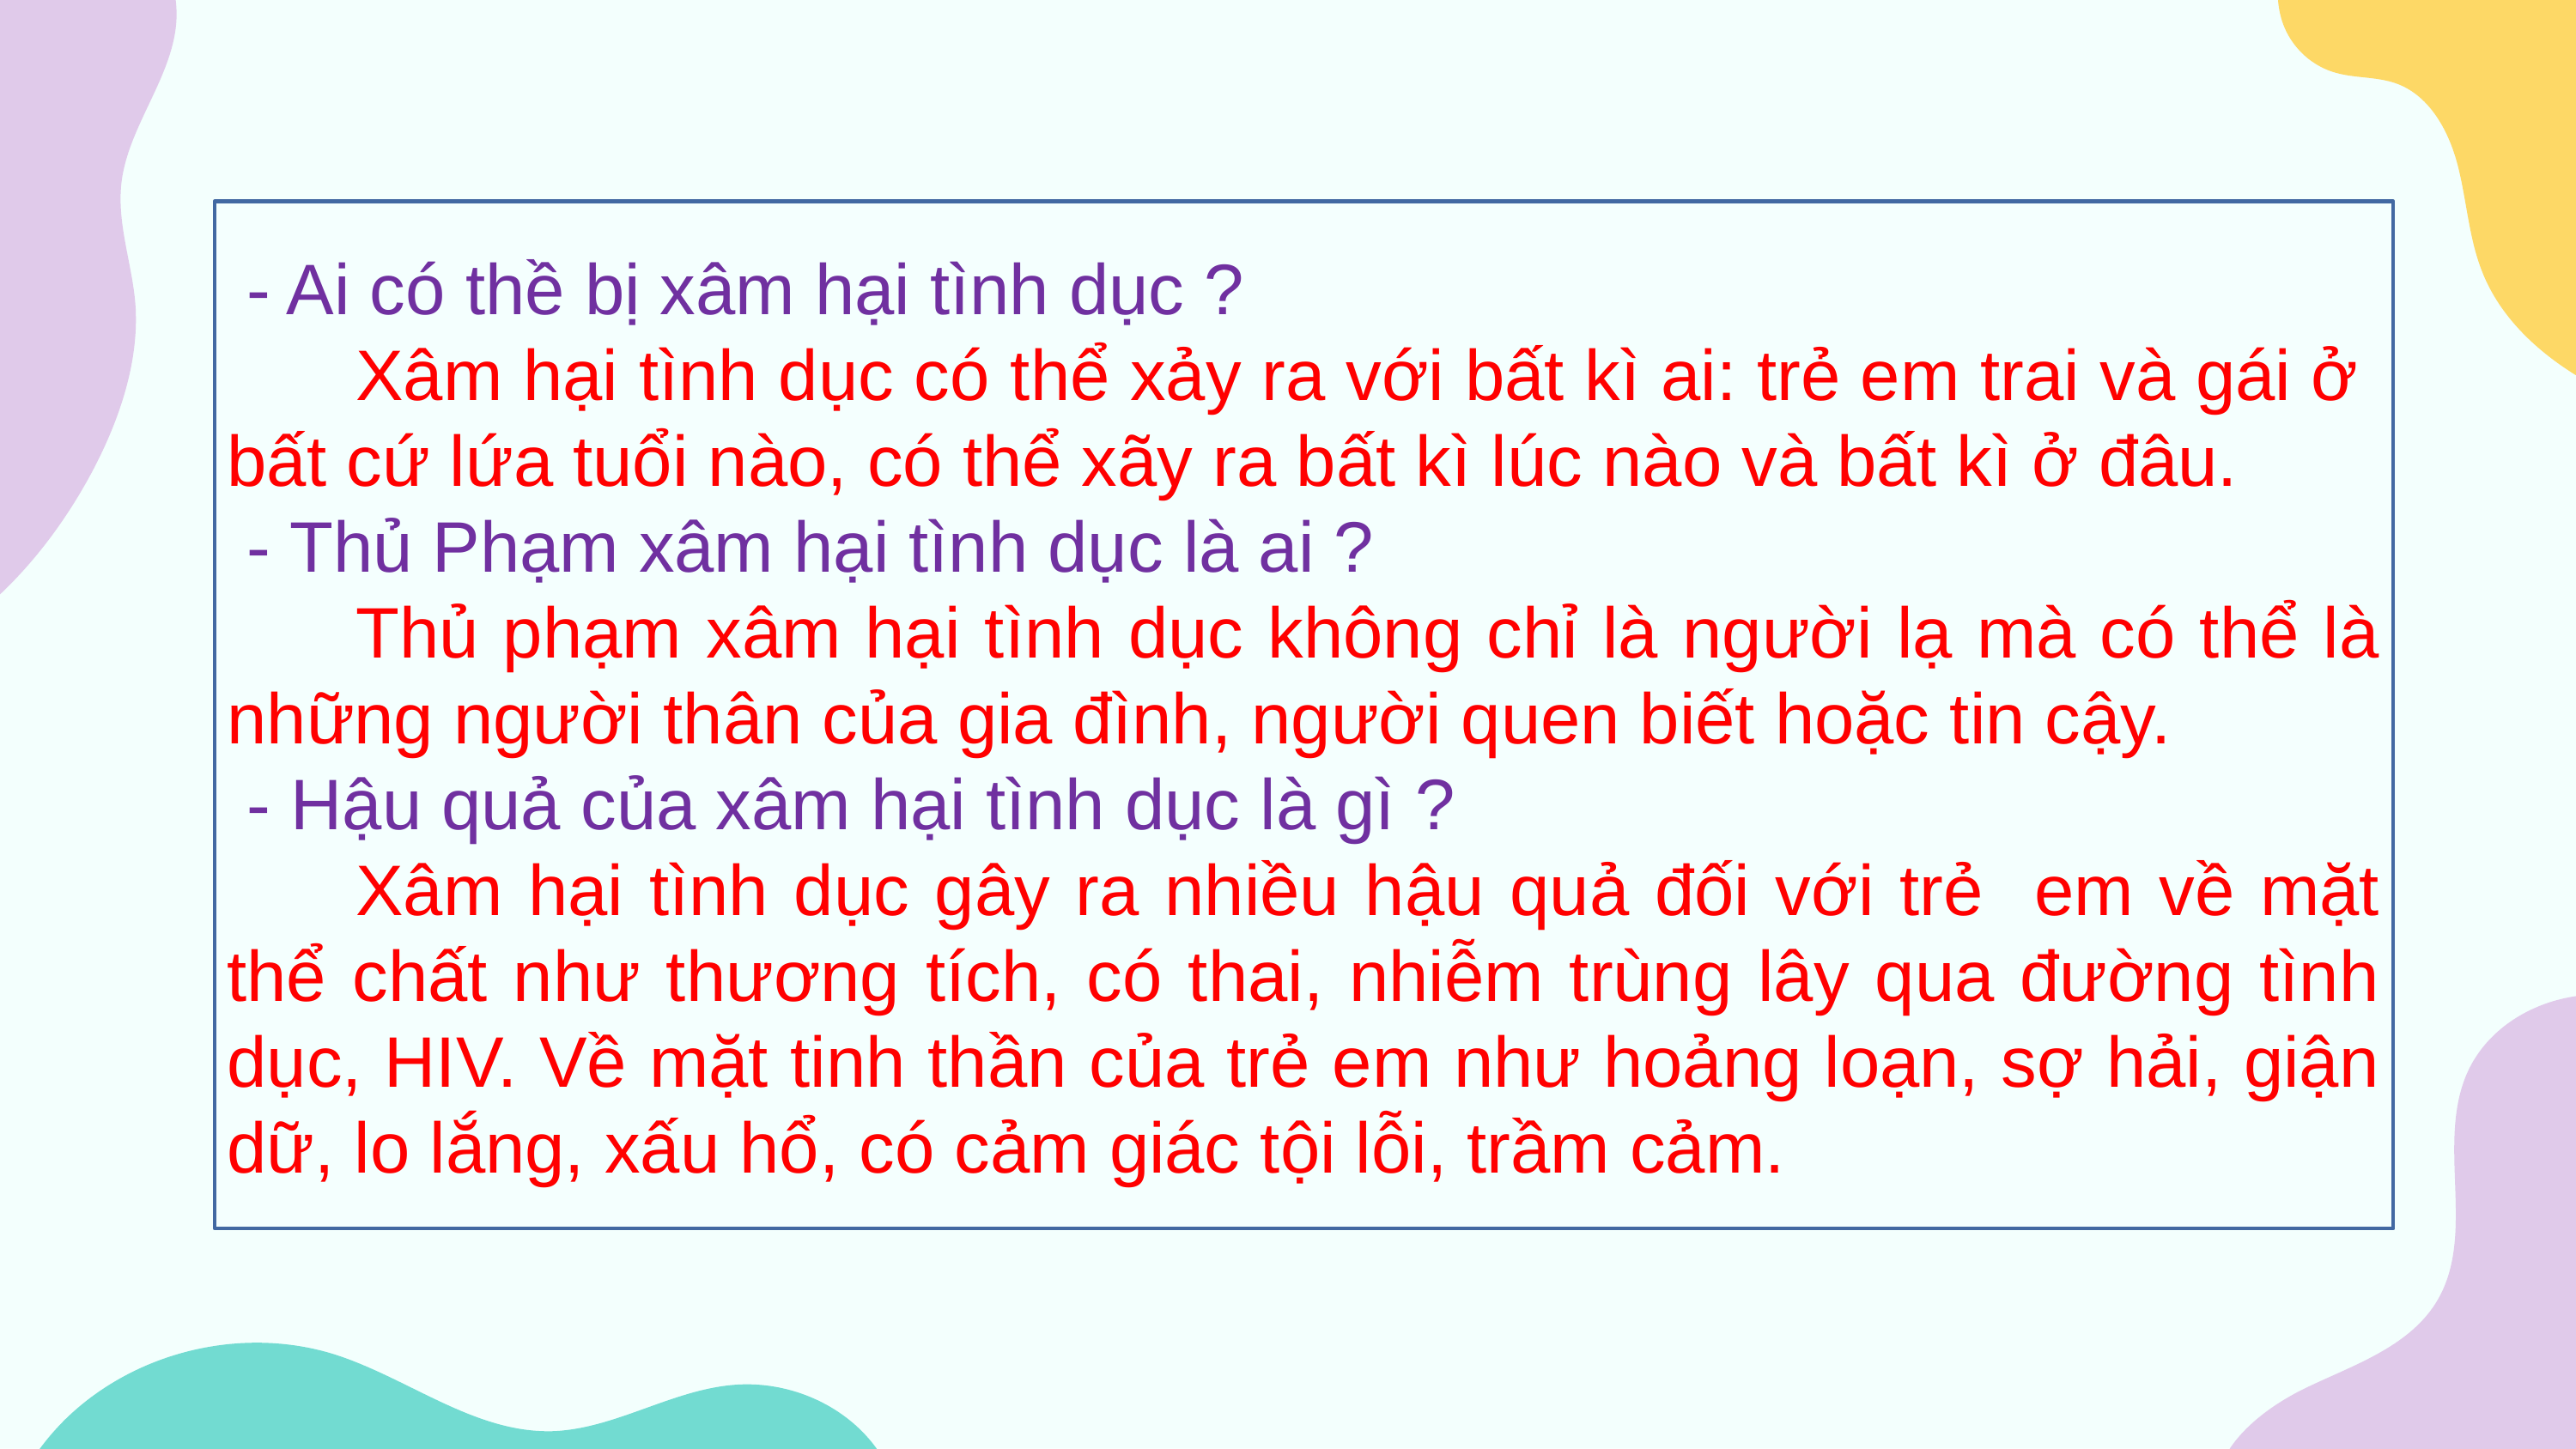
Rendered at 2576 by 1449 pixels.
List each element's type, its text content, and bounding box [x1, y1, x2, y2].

text_box - - Ai có thề bị xâm hại tình dục ? Xâm hại tình dục có thể xảy ra với bất kì ai: trẻ em trai và gái ở bất cứ lứa tuổi nào, có thể xãy ra bất kì lúc nào và bất kì ở đâu. - Thủ Phạm xâm hại tình dục là ai ? Thủ phạm xâm hại tình dục không chỉ là người lạ mà có thể là những người thân của gia đình, người quen biết hoặc tin cậy. - Hậu quả của xâm hại tình dục là gì ? Xâm hại tình dục gây ra nhiều hậu quả đối với trẻ em về mặt thể chất như thương tích, có thai, nhiễm trùng lây qua đường tình dục, HIV. Về mặt tinh thần của trẻ em như hoảng loạn, sợ hải, giận dữ, lo lắng, xấu hổ, có cảm giác tội lỗi, trầm cảm. [213, 199, 2395, 1230]
